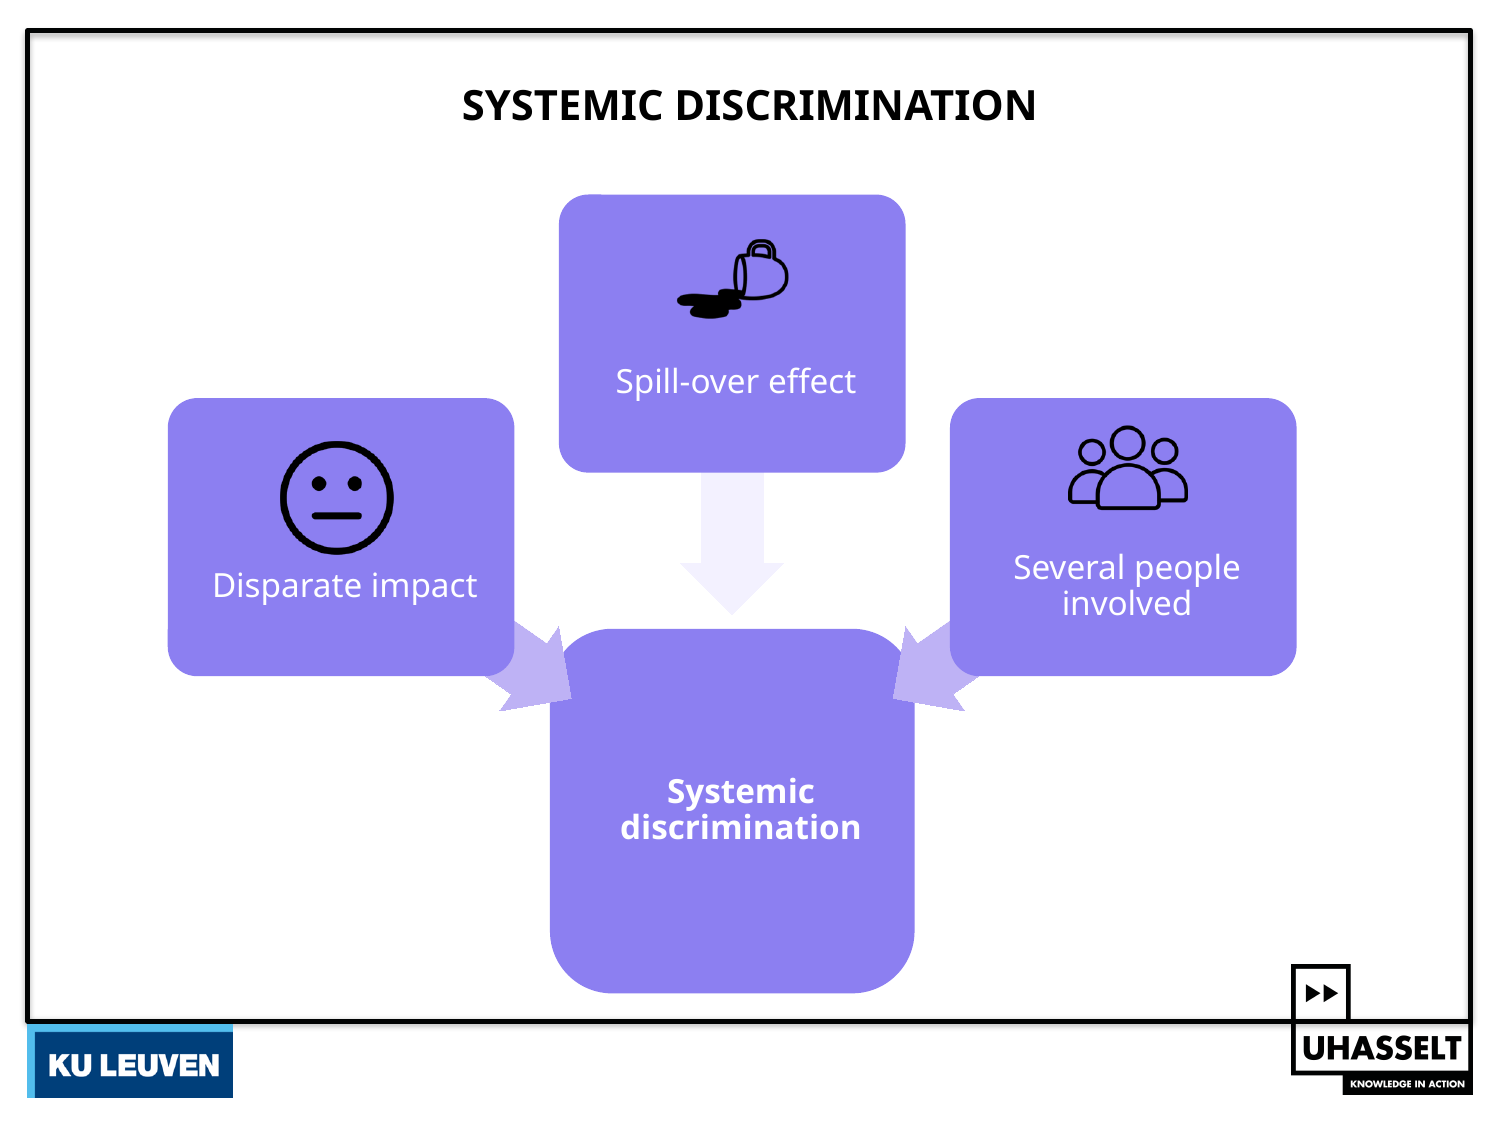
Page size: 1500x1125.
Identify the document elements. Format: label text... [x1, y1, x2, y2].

picture [277, 437, 396, 557]
title SYSTEMIC DISCRIMINATION [64, 58, 1436, 149]
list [64, 195, 1400, 992]
picture [672, 219, 792, 339]
picture [1068, 408, 1188, 528]
picture [1291, 964, 1473, 1095]
picture [27, 1024, 233, 1098]
